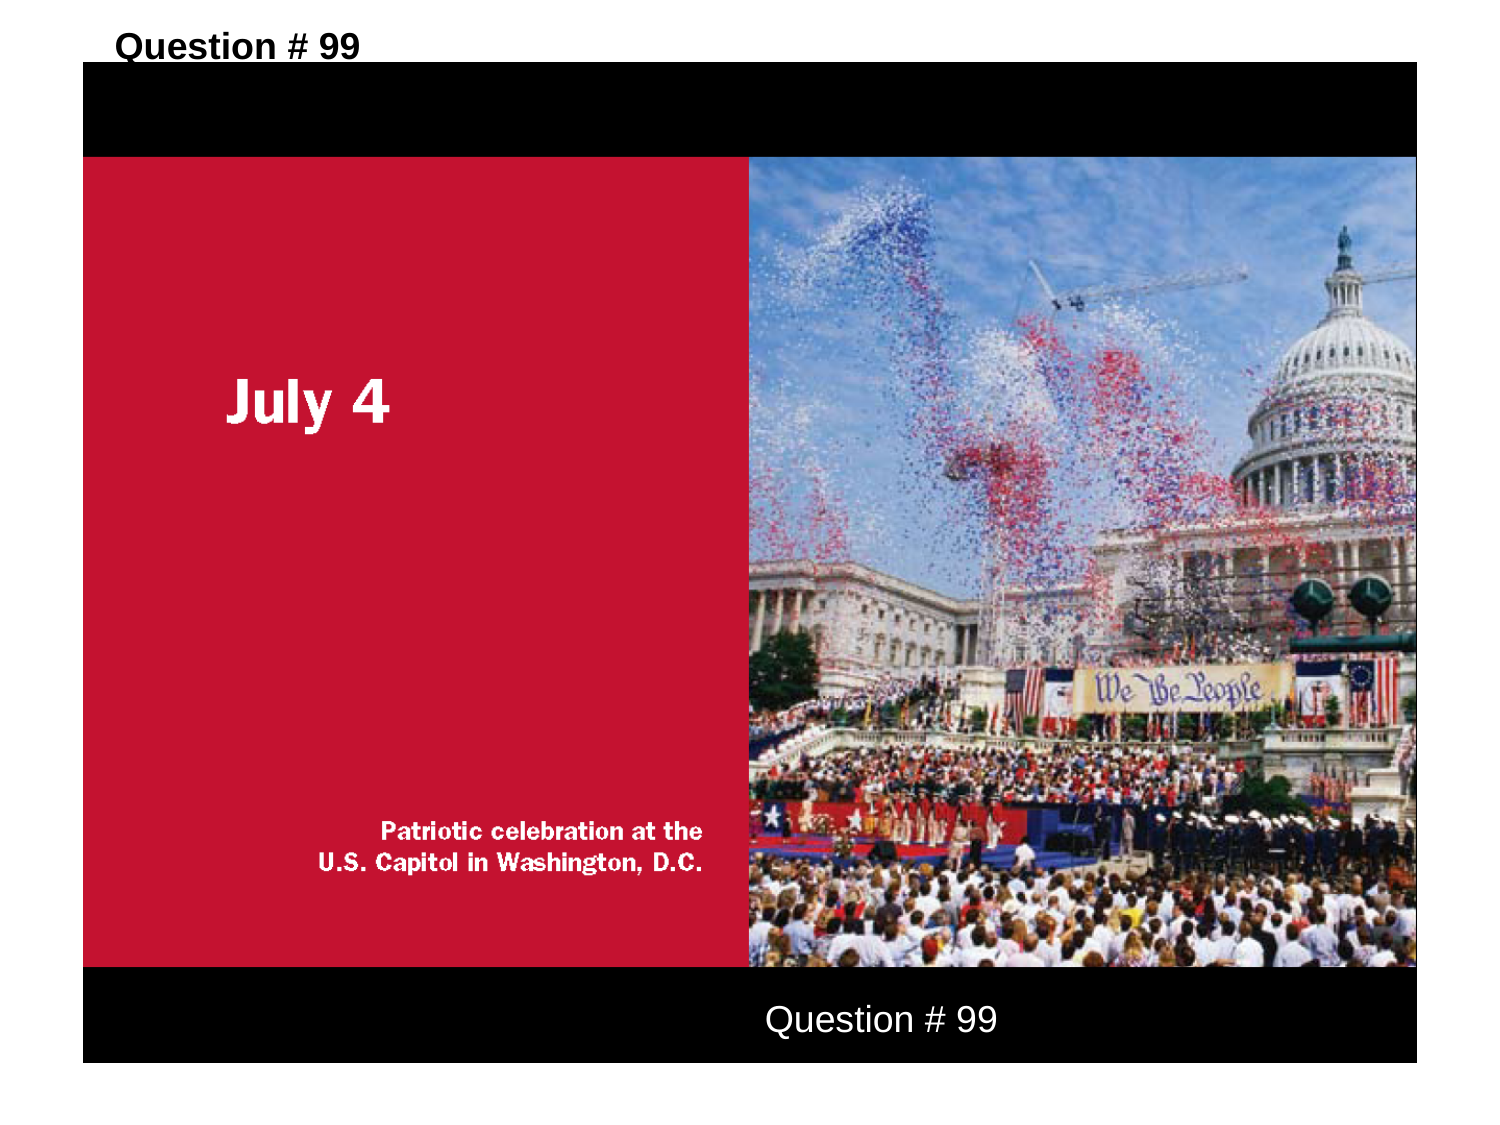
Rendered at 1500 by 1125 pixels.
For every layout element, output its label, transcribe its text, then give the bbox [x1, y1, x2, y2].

picture [83, 62, 1417, 1063]
text_box Question # 99 [99, 14, 413, 60]
